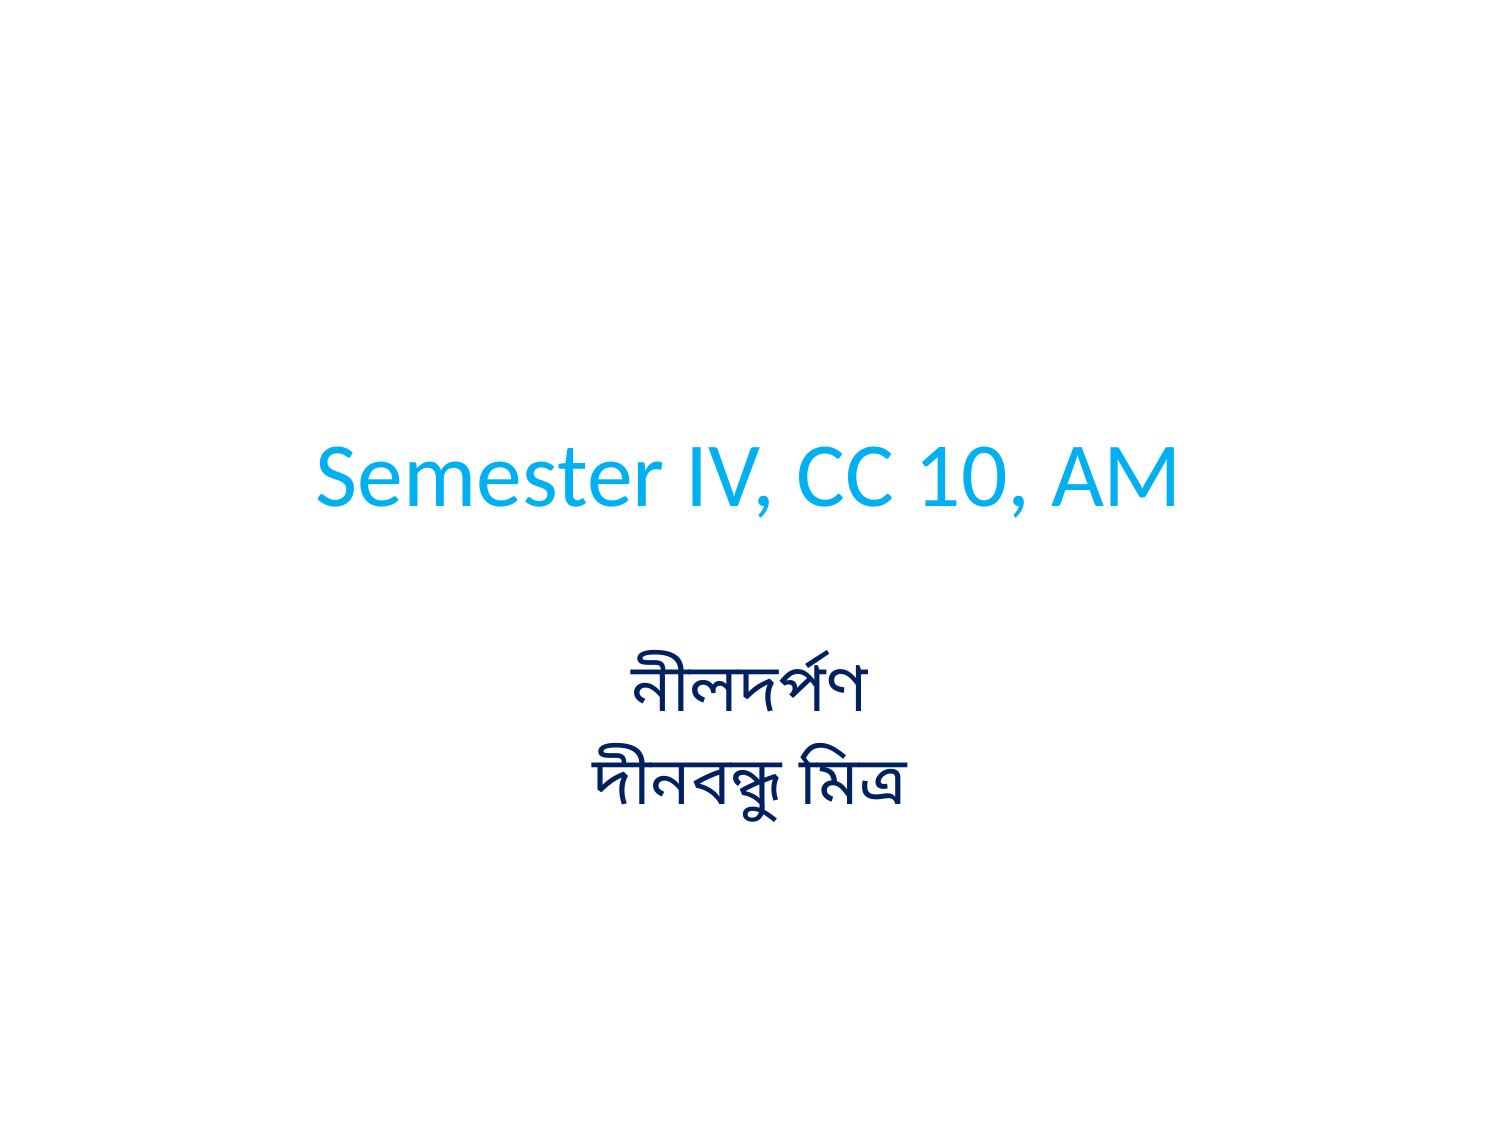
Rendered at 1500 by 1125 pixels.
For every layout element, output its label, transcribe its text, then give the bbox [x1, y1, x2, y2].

subtitle নীলদর্পণ দীনবন্ধু মিত্র [225, 637, 1275, 925]
title Semester IV, CC 10, AM [112, 349, 1388, 591]
